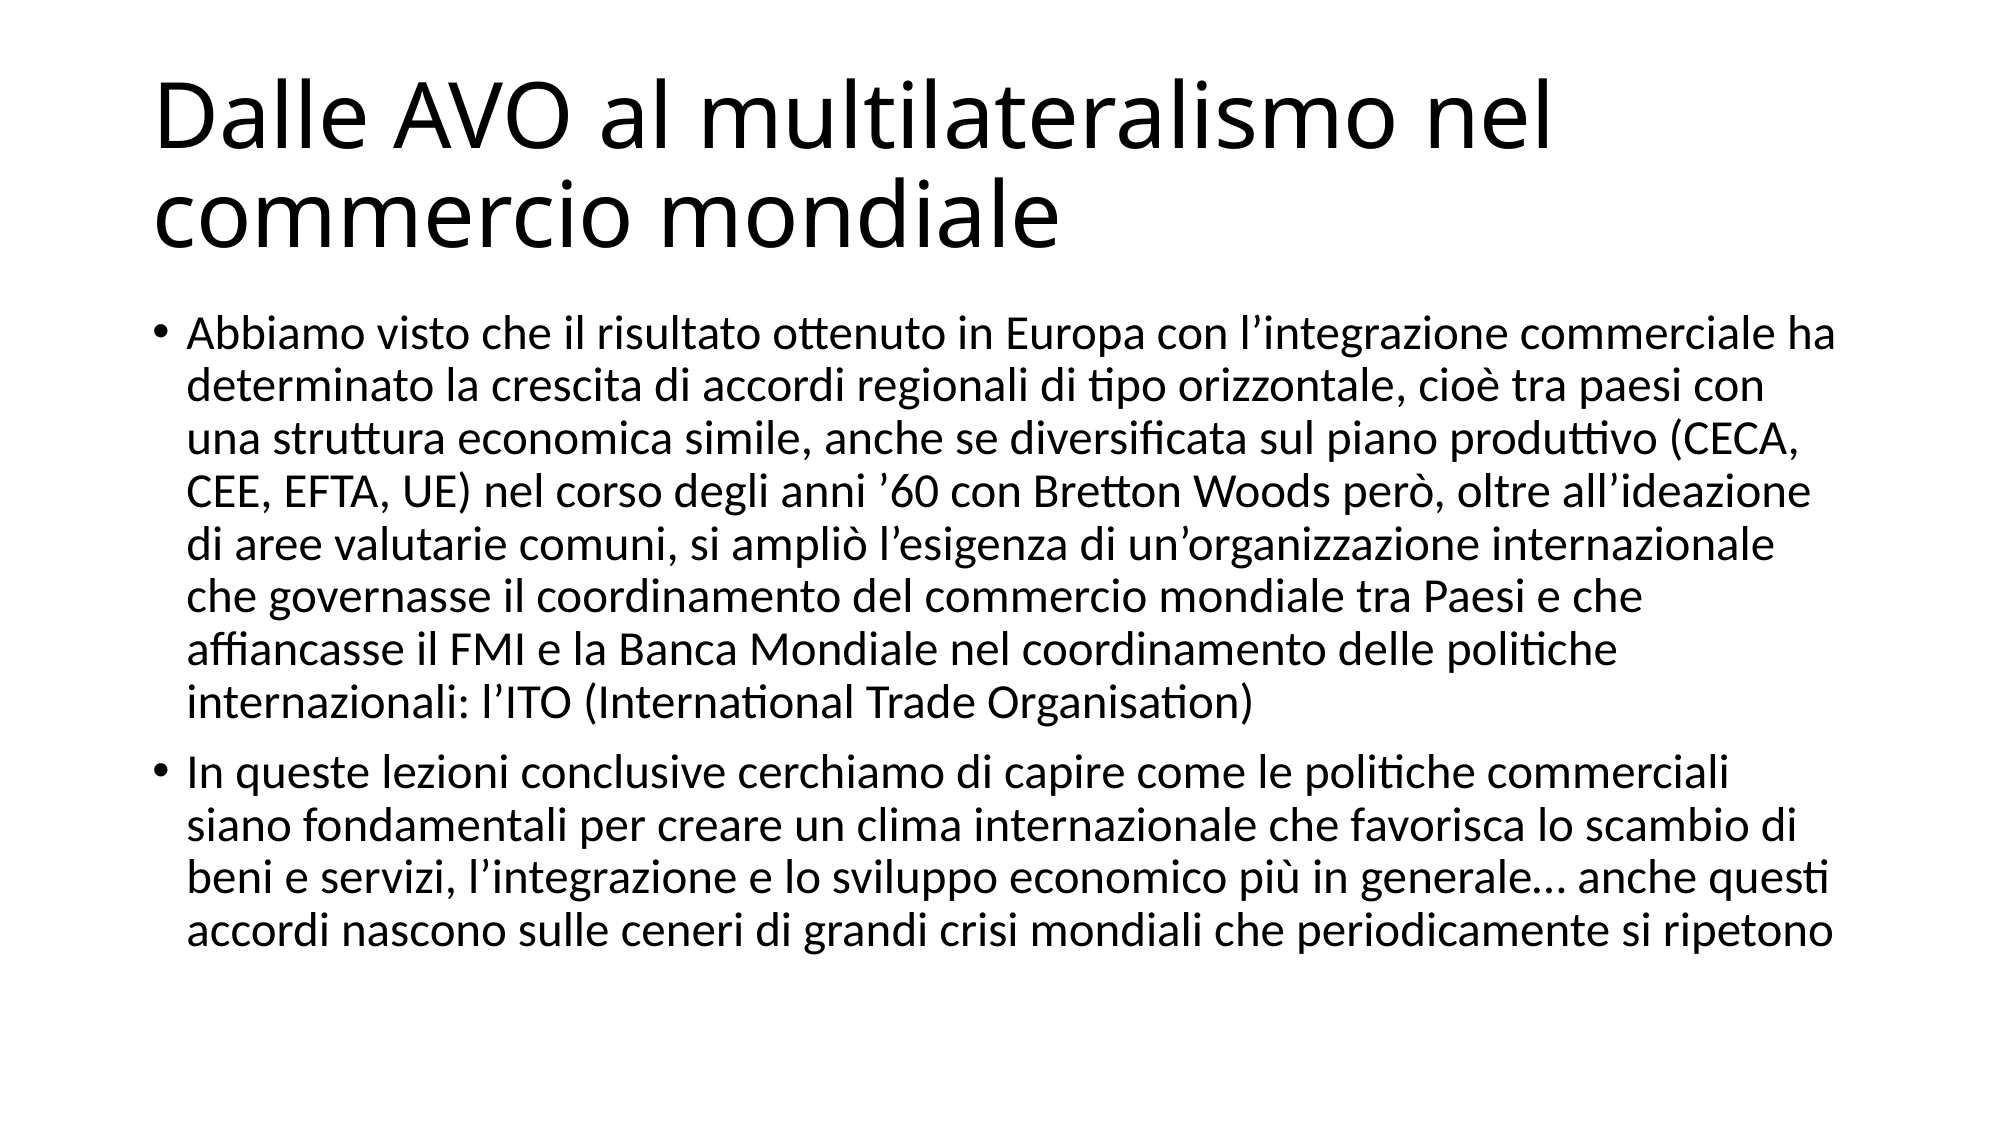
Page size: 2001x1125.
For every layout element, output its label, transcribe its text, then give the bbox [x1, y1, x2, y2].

title Dalle AVO al multilateralismo nel commercio mondiale [137, 59, 1863, 278]
list Abbiamo visto che il risultato ottenuto in Europa con l’integrazione commerciale ha determinato la crescita di accordi regionali di tipo orizzontale, cioè tra paesi con una struttura economica simile, anche se diversificata sul piano produttivo (CECA, CEE, EFTA, UE) nel corso degli anni ’60 con Bretton Woods però, oltre all’ideazione di aree valutarie comuni, si ampliò l’esigenza di un’organizzazione internazionale che governasse il coordinamento del commercio mondiale tra Paesi e che affiancasse il FMI e la Banca Mondiale nel coordinamento delle politiche internazionali: l’ITO (International Trade Organisation) In queste lezioni conclusive cerchiamo di capire come le politiche commerciali siano fondamentali per creare un clima internazionale che favorisca lo scambio di beni e servizi, l’integrazione e lo sviluppo economico più in generale… anche questi accordi nascono sulle ceneri di grandi crisi mondiali che periodicamente si ripetono [137, 299, 1863, 1014]
